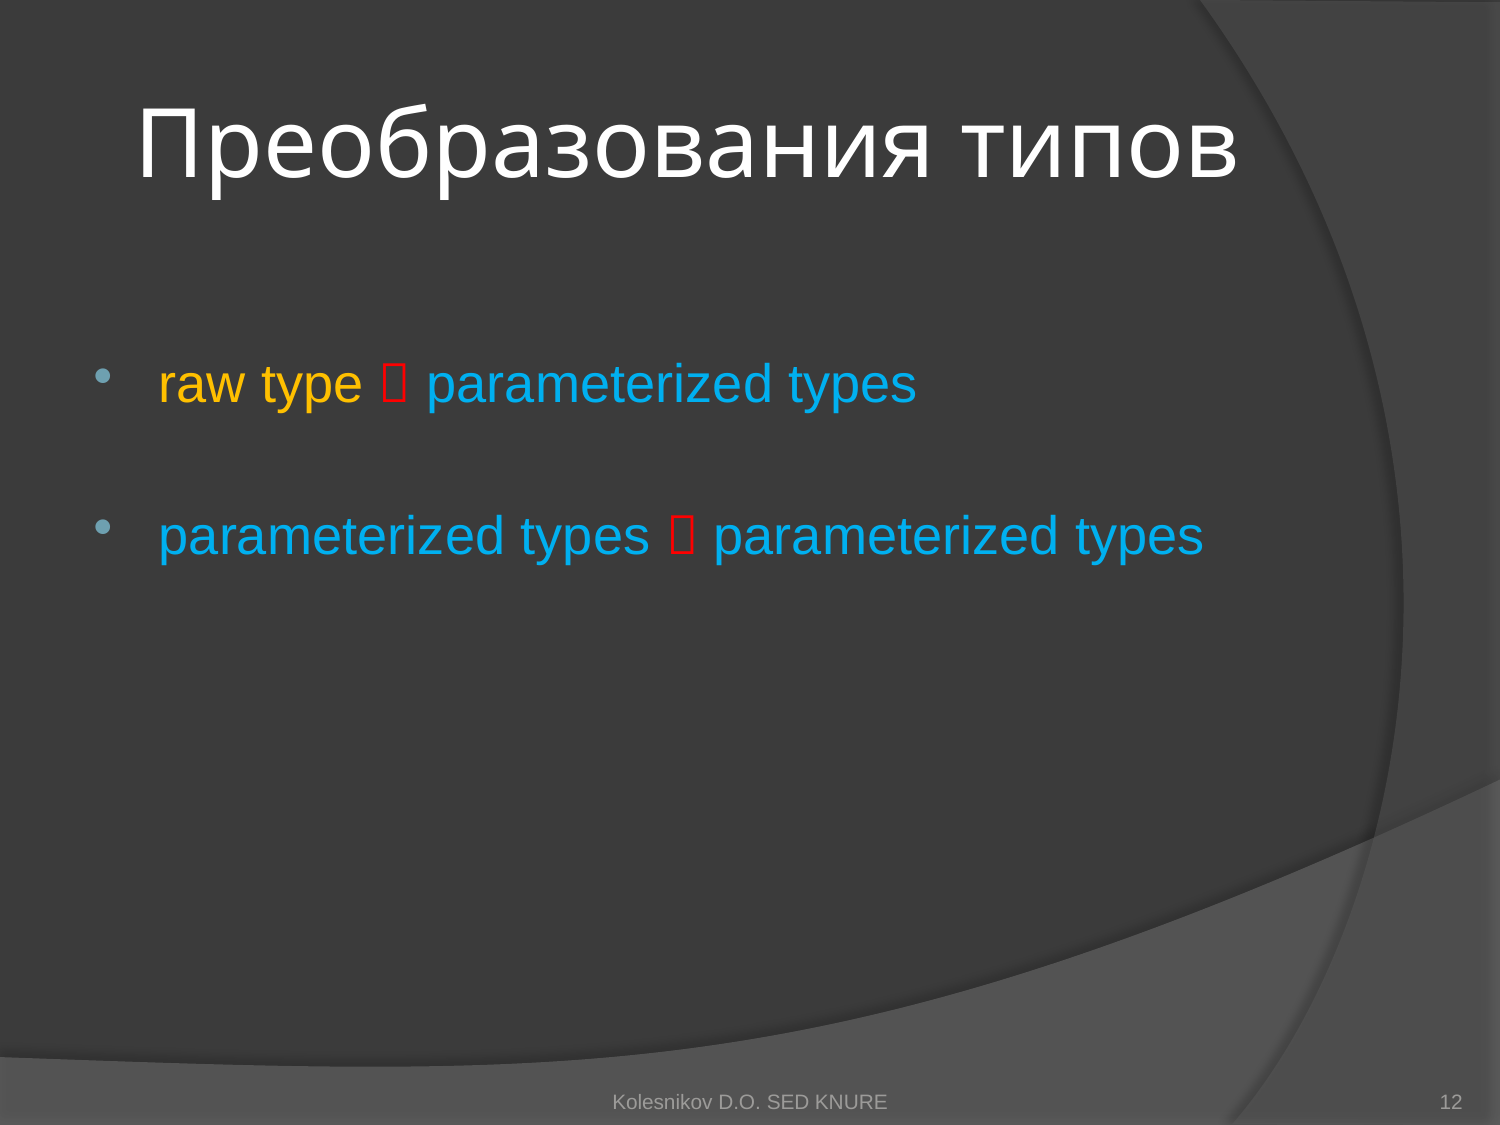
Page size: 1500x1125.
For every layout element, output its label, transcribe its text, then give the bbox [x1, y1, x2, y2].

list raw type  parameterized types parameterized types  parameterized types [75, 262, 1300, 1005]
slide_number 12 [1337, 1053, 1463, 1114]
title Преобразования типов [75, 45, 1300, 233]
footer Kolesnikov D.O. SED KNURE [512, 1053, 988, 1114]
